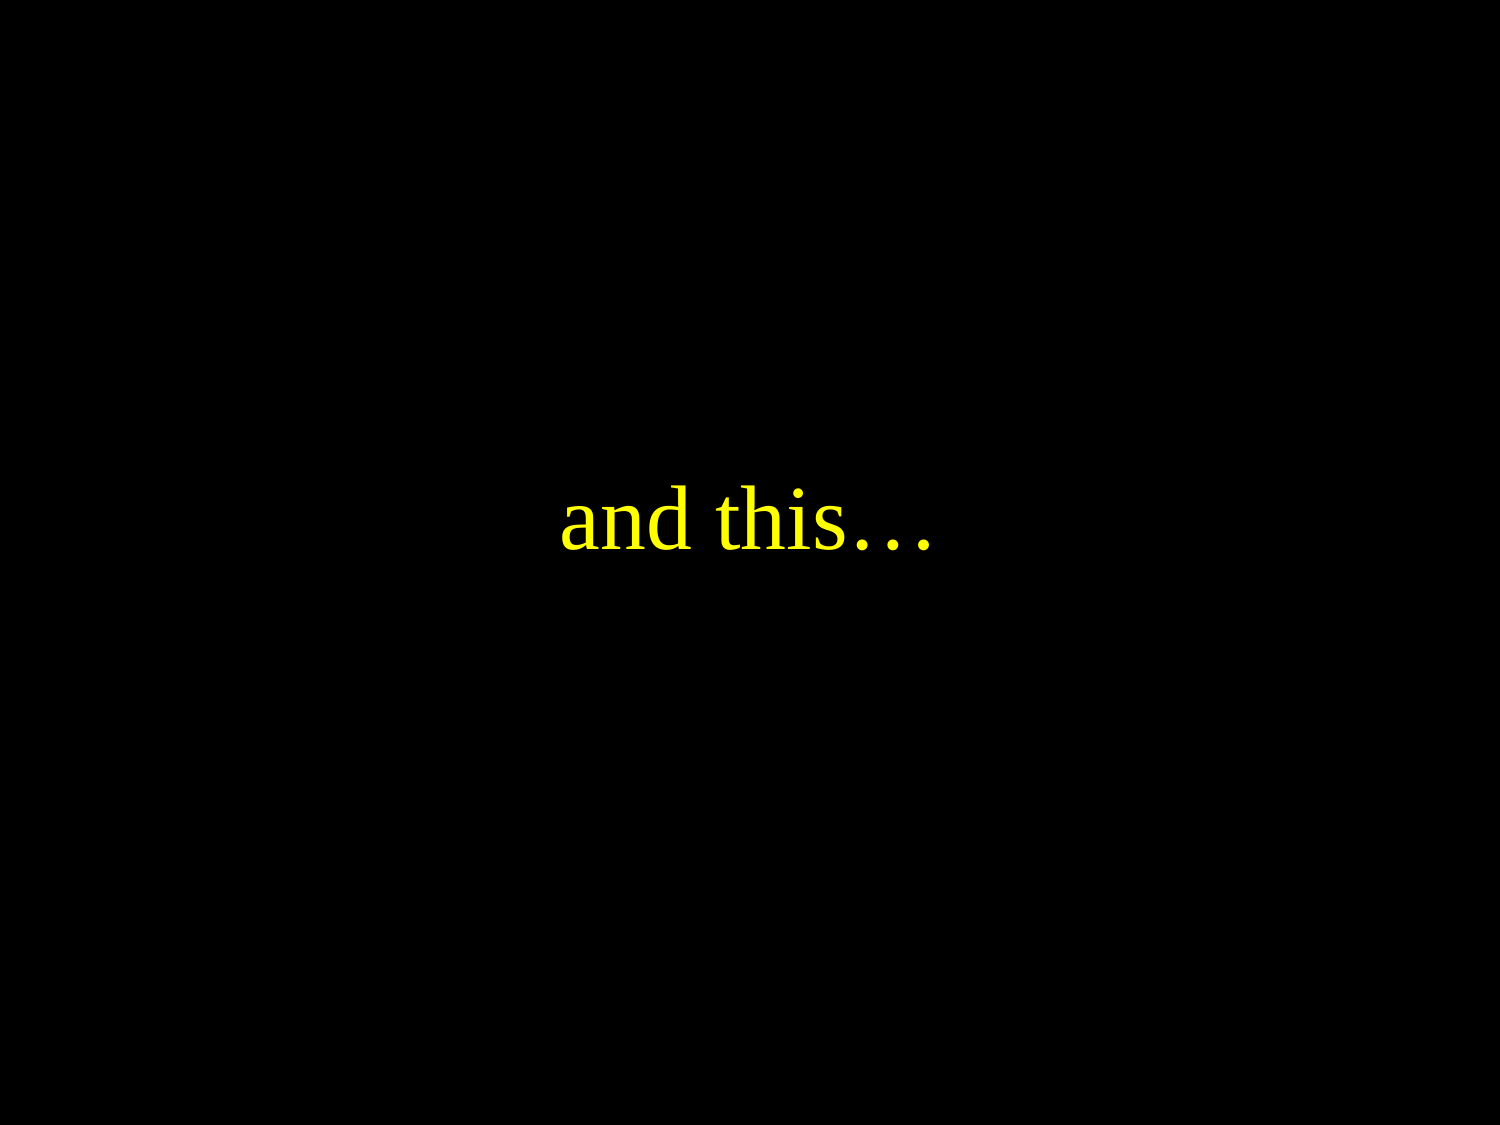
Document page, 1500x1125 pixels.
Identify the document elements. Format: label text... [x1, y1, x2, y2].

title and this… [75, 425, 1425, 613]
